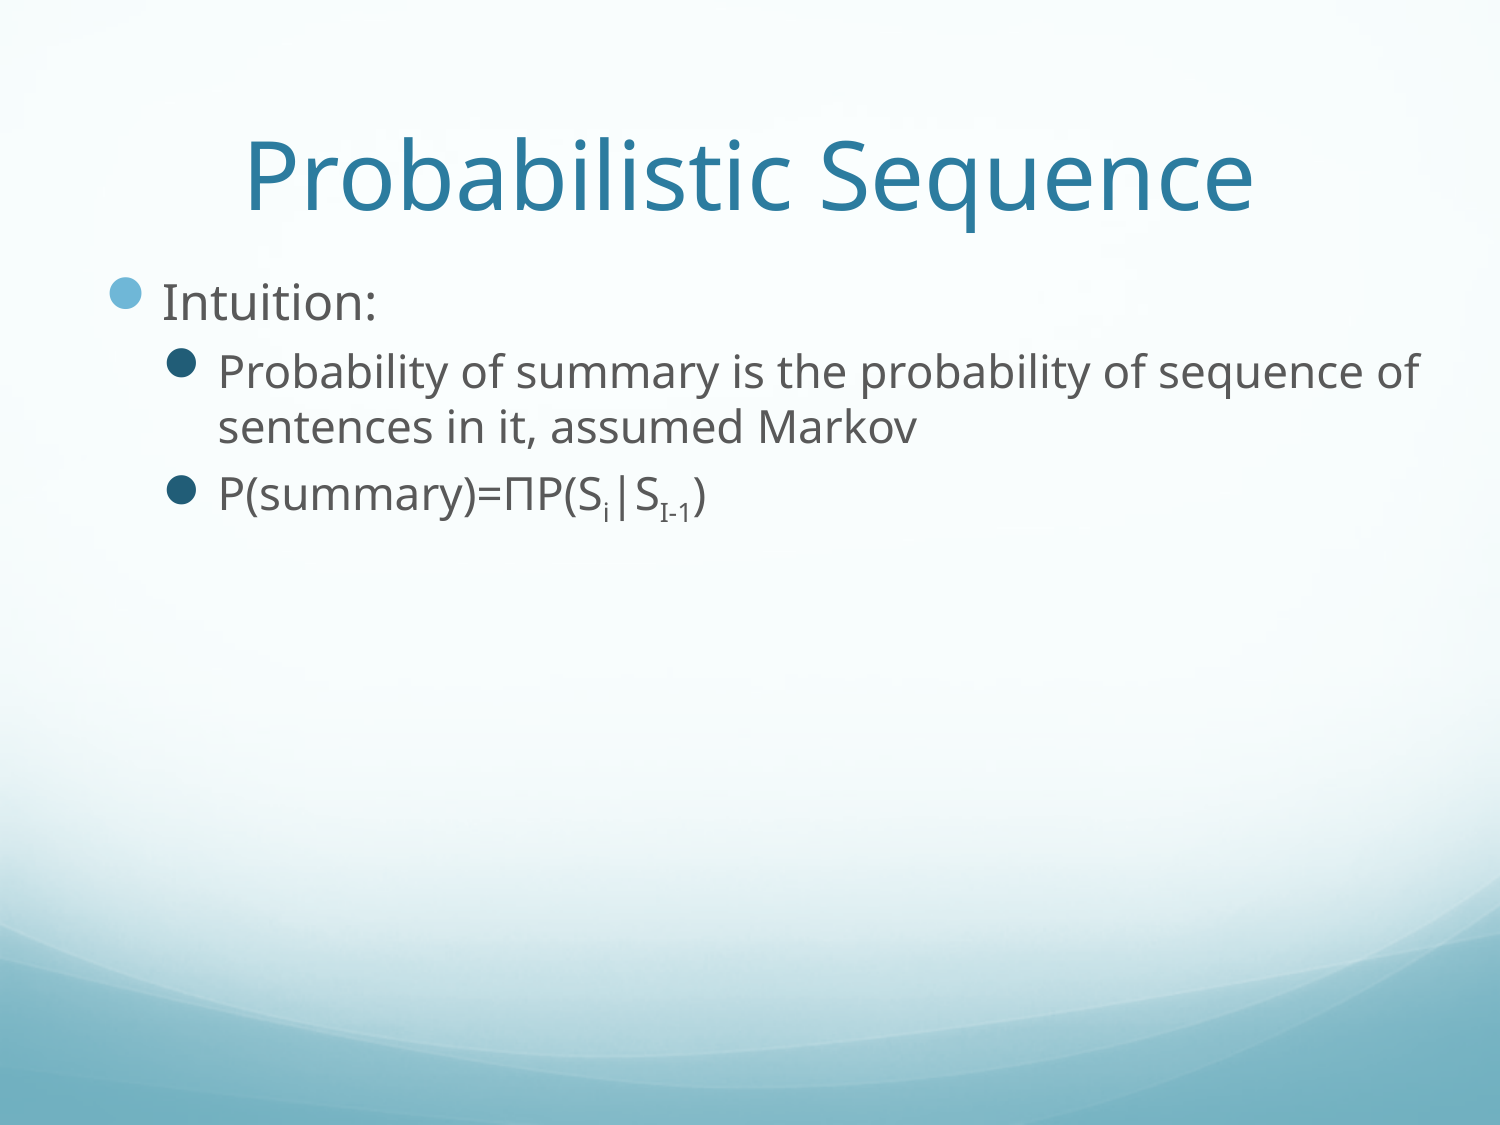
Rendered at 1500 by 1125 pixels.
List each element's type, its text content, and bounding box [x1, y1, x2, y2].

title Probabilistic Sequence [90, 17, 1410, 237]
list Intuition: Probability of summary is the probability of sequence of sentences in it, assumed Markov P(summary)=ΠP(Si|SI-1) [90, 262, 1470, 975]
